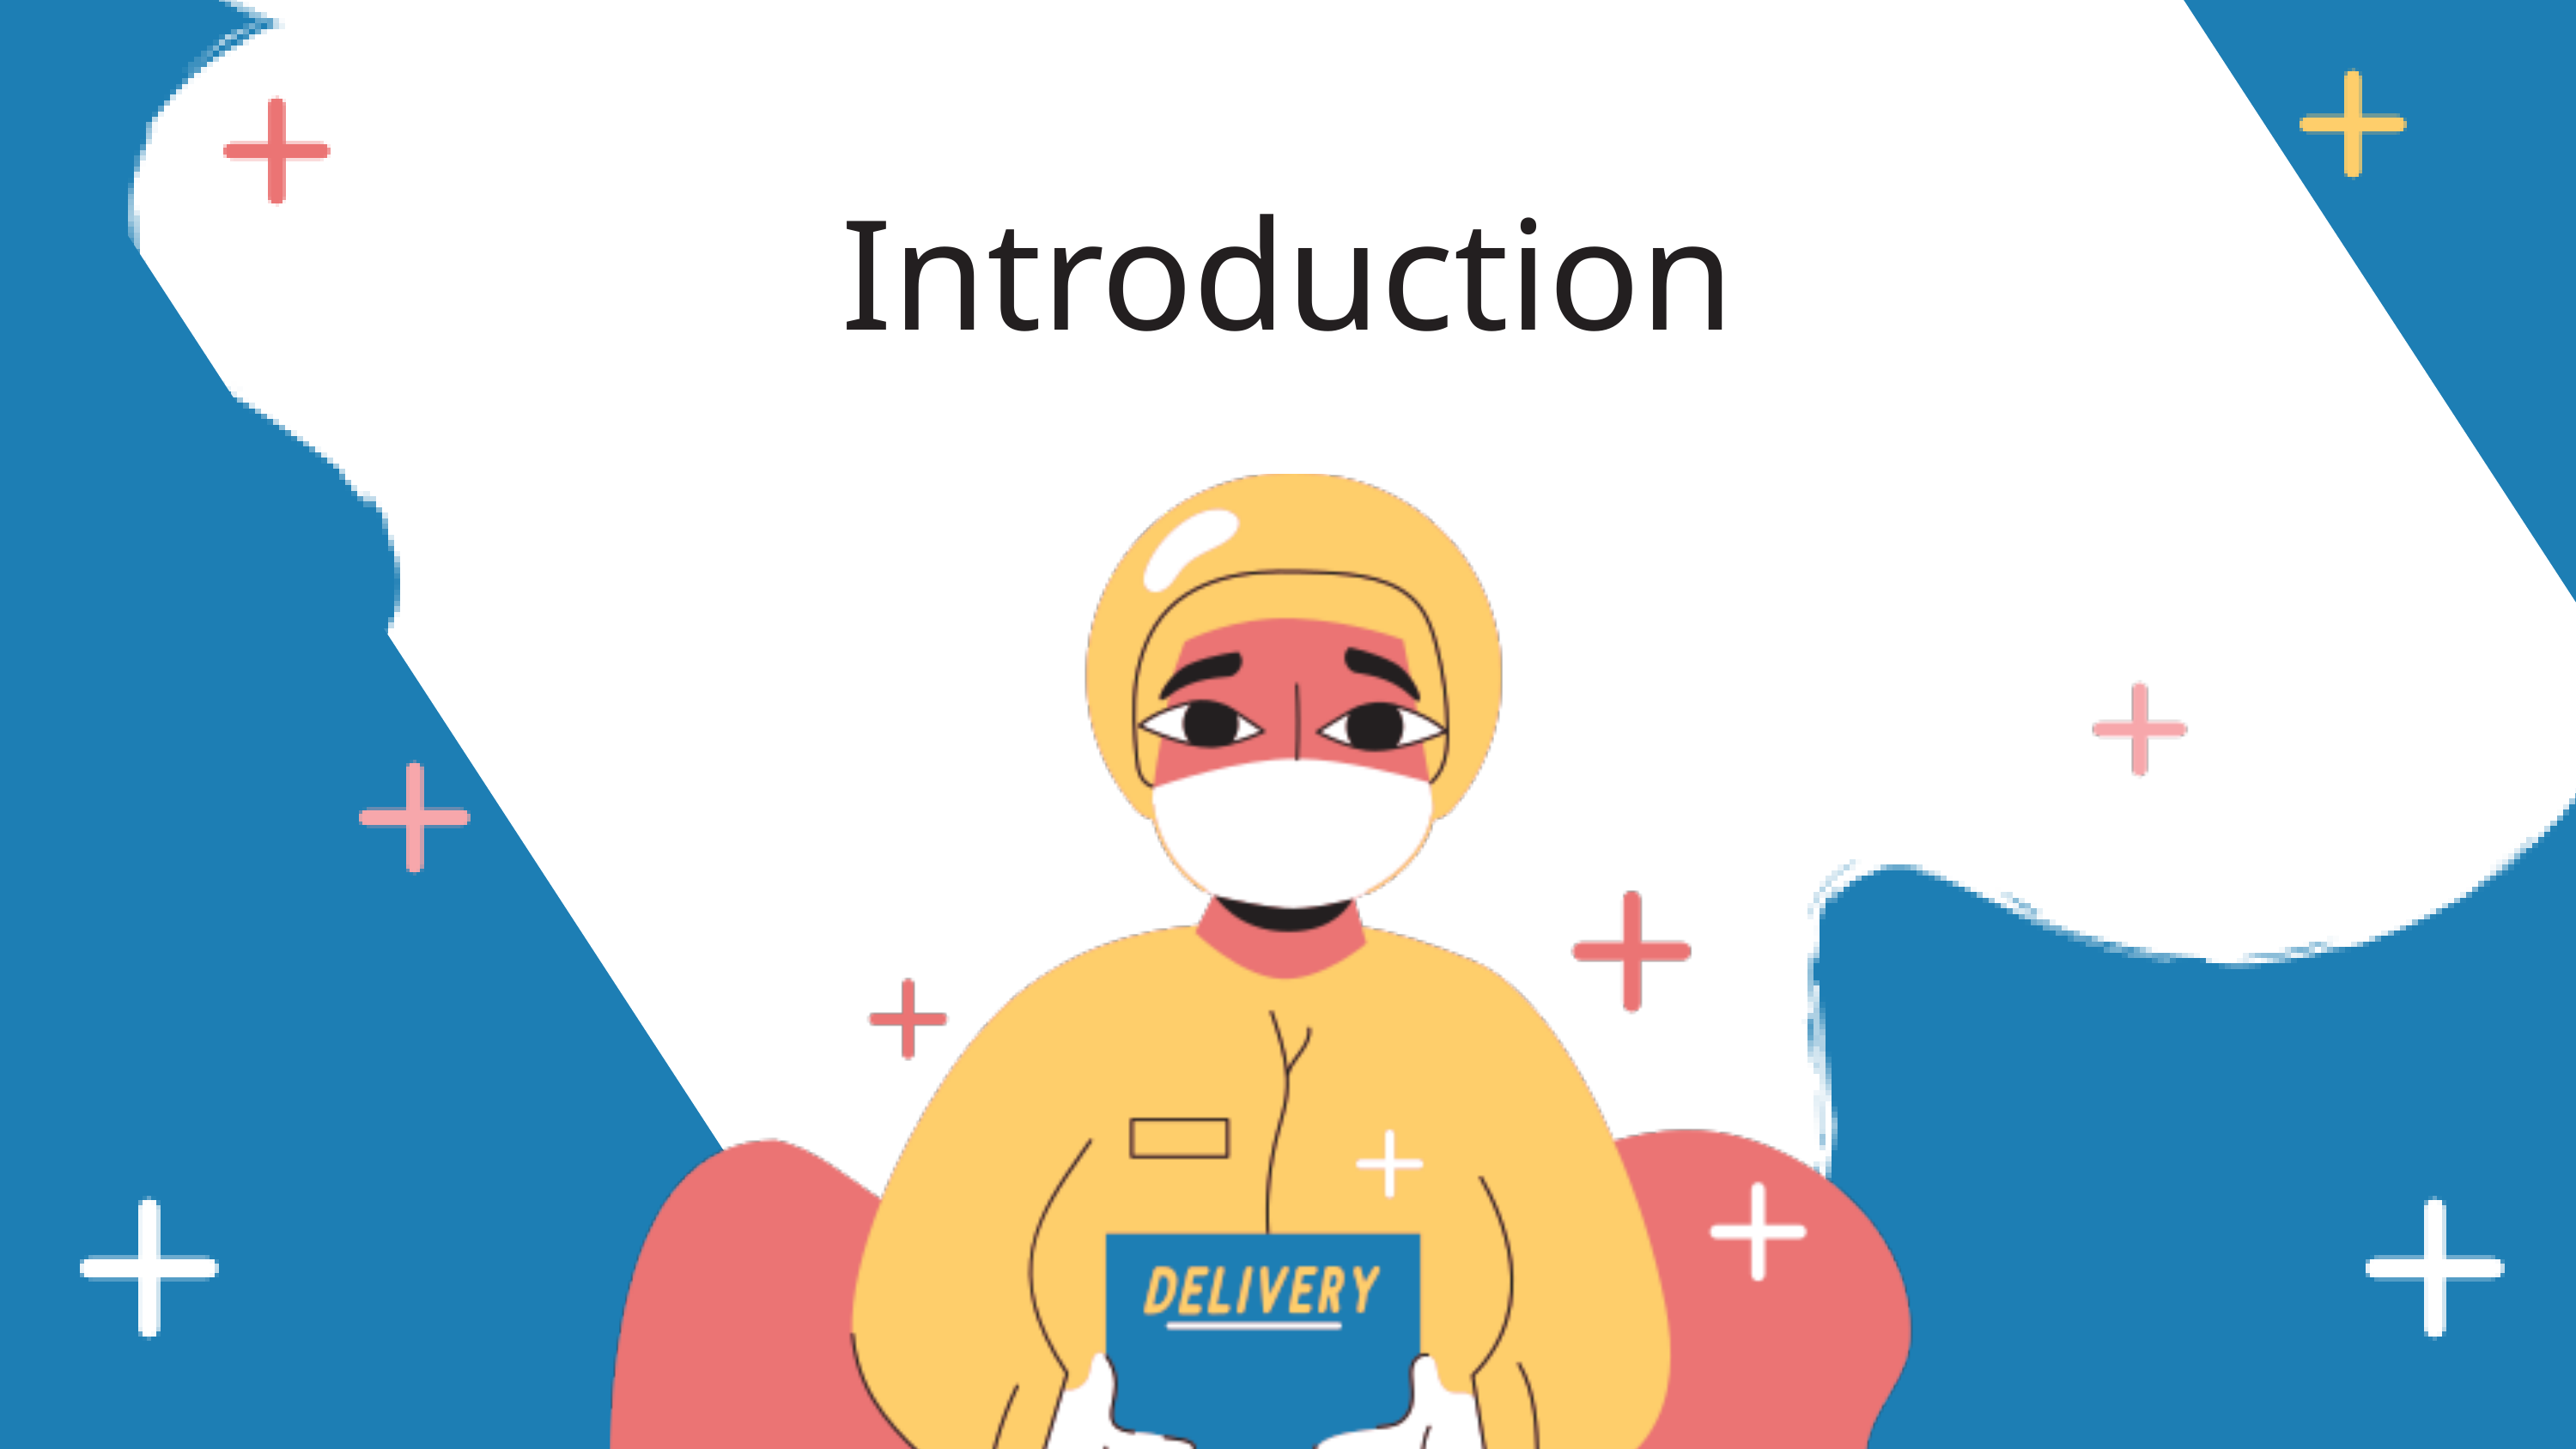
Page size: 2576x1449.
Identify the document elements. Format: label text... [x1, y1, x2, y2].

text_box [32, 0, 2576, 1347]
text_box Introduction [602, 189, 1974, 361]
text_box [327, 724, 496, 898]
text_box [2269, 33, 2432, 202]
text_box [610, 474, 1916, 1449]
text_box [2325, 1151, 2537, 1368]
text_box [39, 1151, 251, 1368]
text_box [192, 61, 355, 228]
text_box [2067, 652, 2209, 797]
